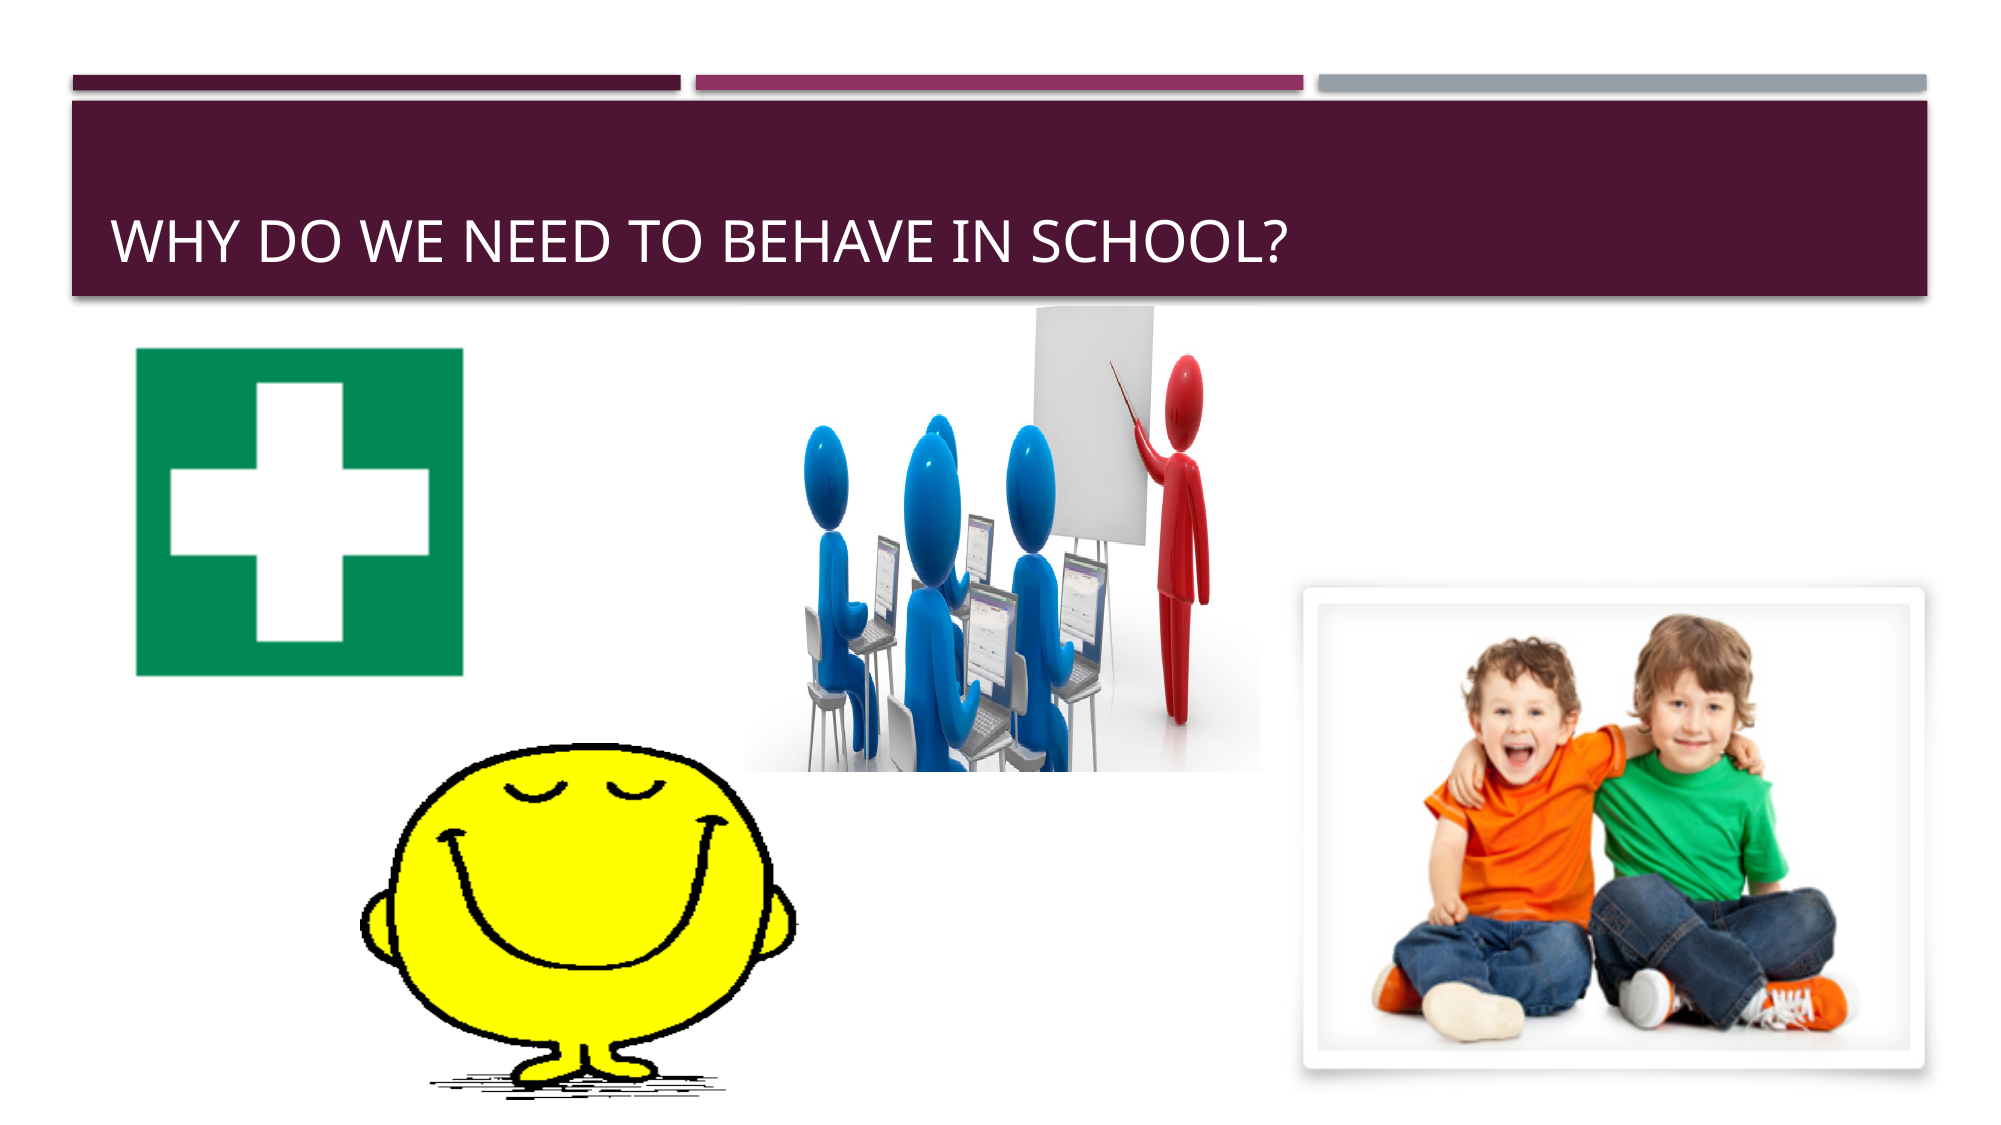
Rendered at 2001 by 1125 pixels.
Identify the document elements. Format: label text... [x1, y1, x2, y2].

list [127, 340, 473, 685]
picture [359, 305, 1945, 1125]
title Why do we need to behave in school? [95, 115, 1905, 282]
